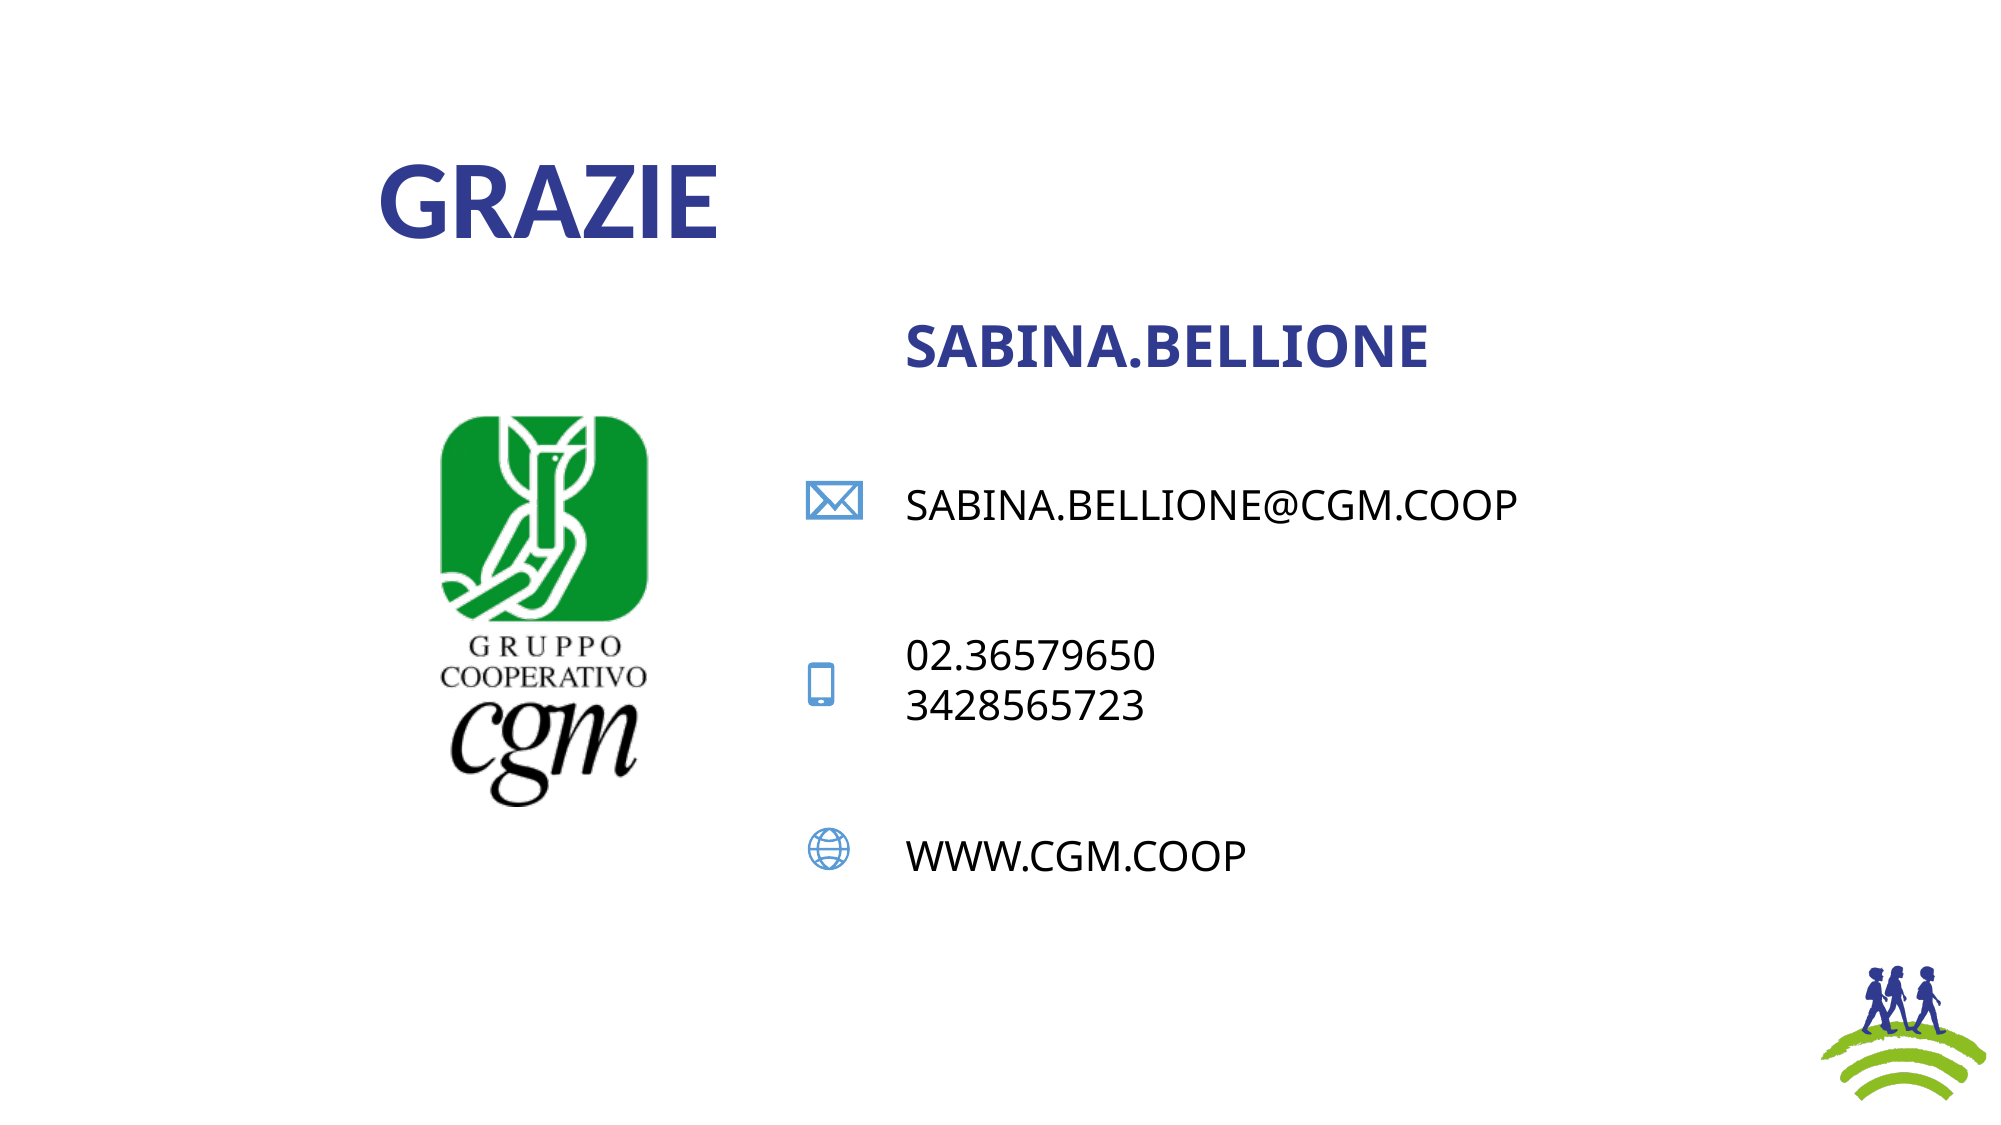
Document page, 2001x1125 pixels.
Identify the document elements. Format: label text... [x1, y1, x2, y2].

text_box SABINA.BELLIONE SABINA.BELLIONE@CGM.COOP 02.36579650 3428565723 WWW.CGM.COOP [905, 309, 1537, 1030]
picture [1814, 947, 1993, 1125]
text_box [805, 480, 863, 520]
text_box [807, 662, 835, 707]
list GRAZIE [363, 134, 1221, 288]
text_box [807, 827, 850, 871]
picture [423, 415, 666, 808]
